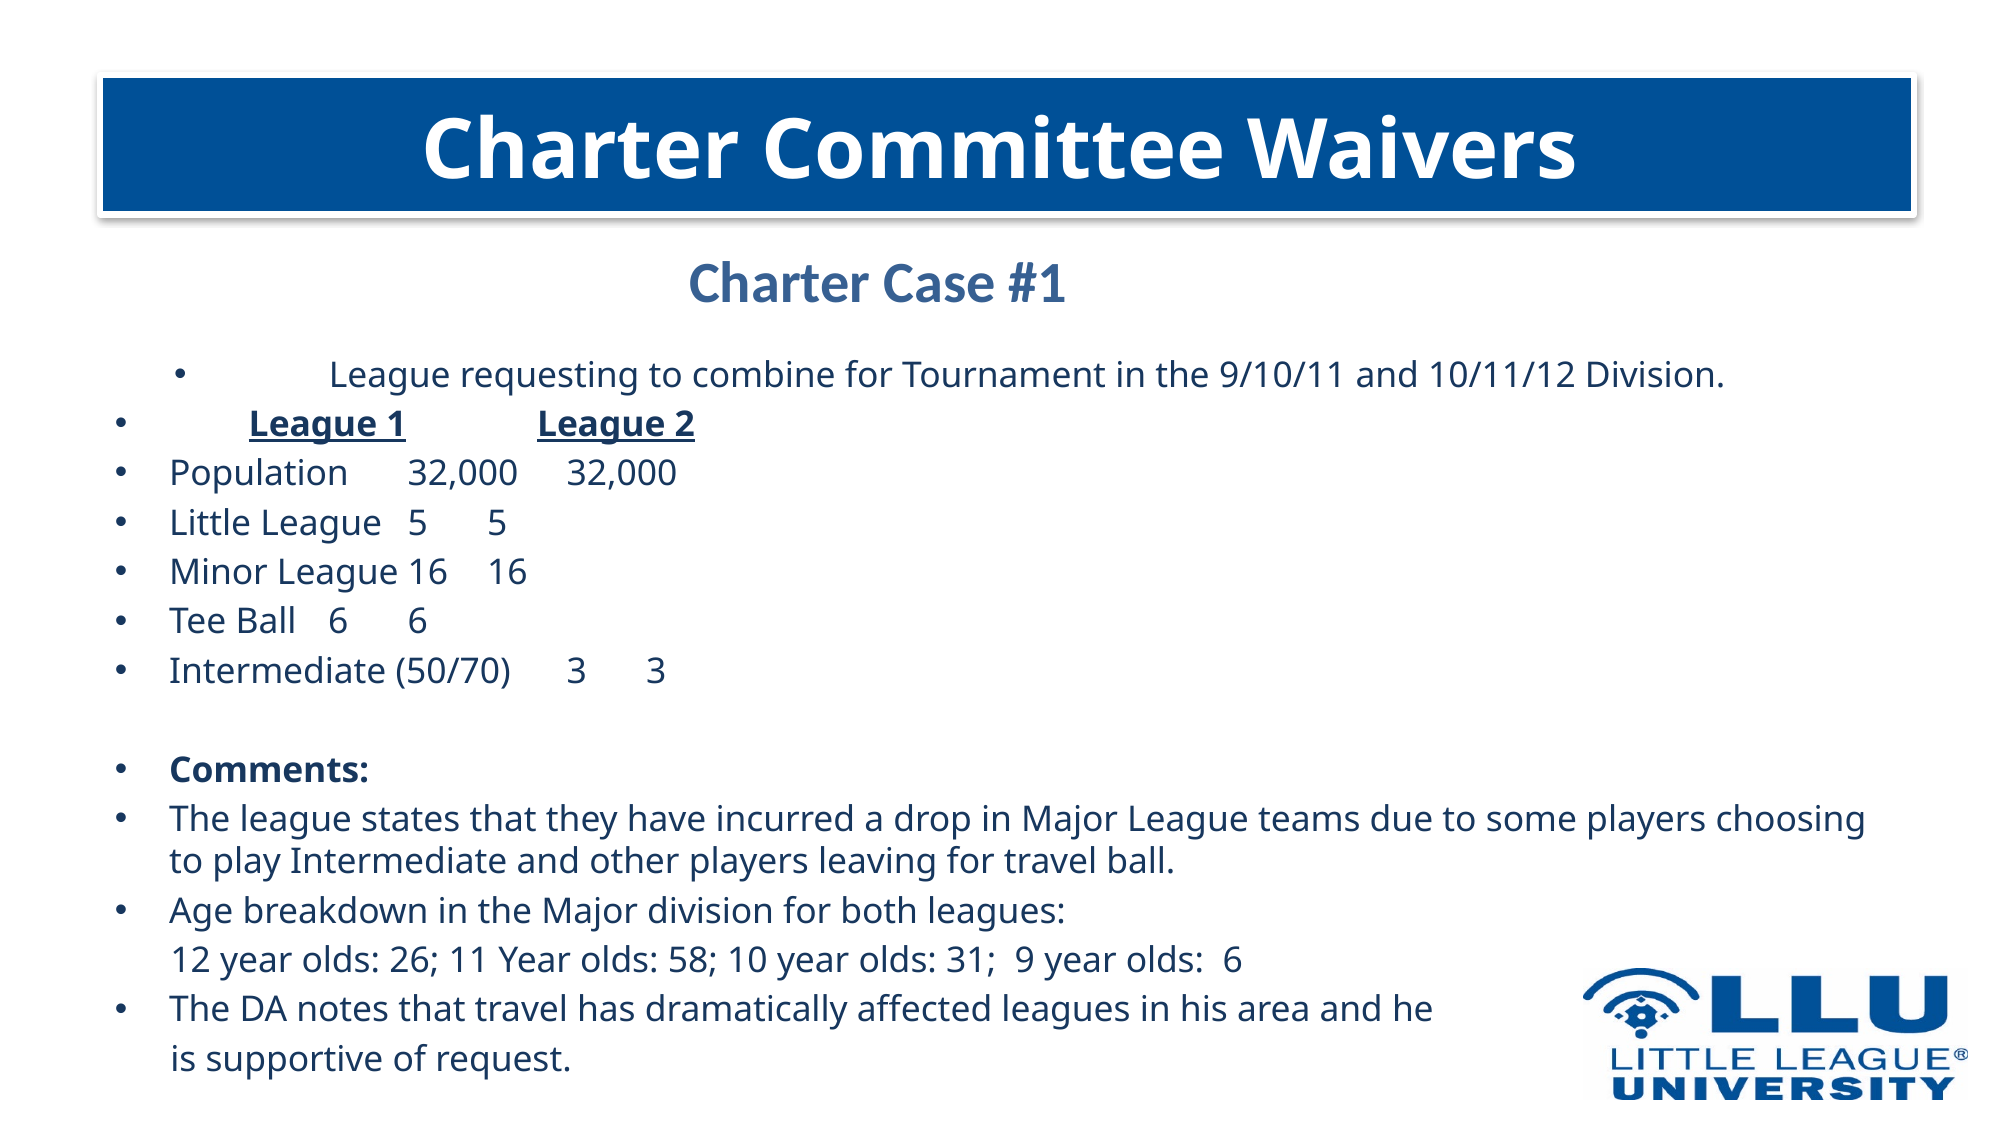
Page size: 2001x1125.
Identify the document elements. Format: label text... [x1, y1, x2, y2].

list League requesting to combine for Tournament in the 9/10/11 and 10/11/12 Division. League 1 League 2 Population 32,000 32,000 Little League 5 5 Minor League 16 16 Tee Ball 6 6 Intermediate (50/70) 3 3 Comments: The league states that they have incurred a drop in Major League teams due to some players choosing to play Intermediate and other players leaving for travel ball. Age breakdown in the Major division for both leagues: 12 year olds: 26; 11 Year olds: 58; 10 year olds: 31; 9 year olds: 6 The DA notes that travel has dramatically affected leagues in his area and he is supportive of request. [99, 344, 1900, 1086]
text_box Charter Case #1 [547, 236, 1226, 322]
title Charter Committee Waivers [99, 75, 1900, 215]
picture [1583, 968, 1968, 1100]
